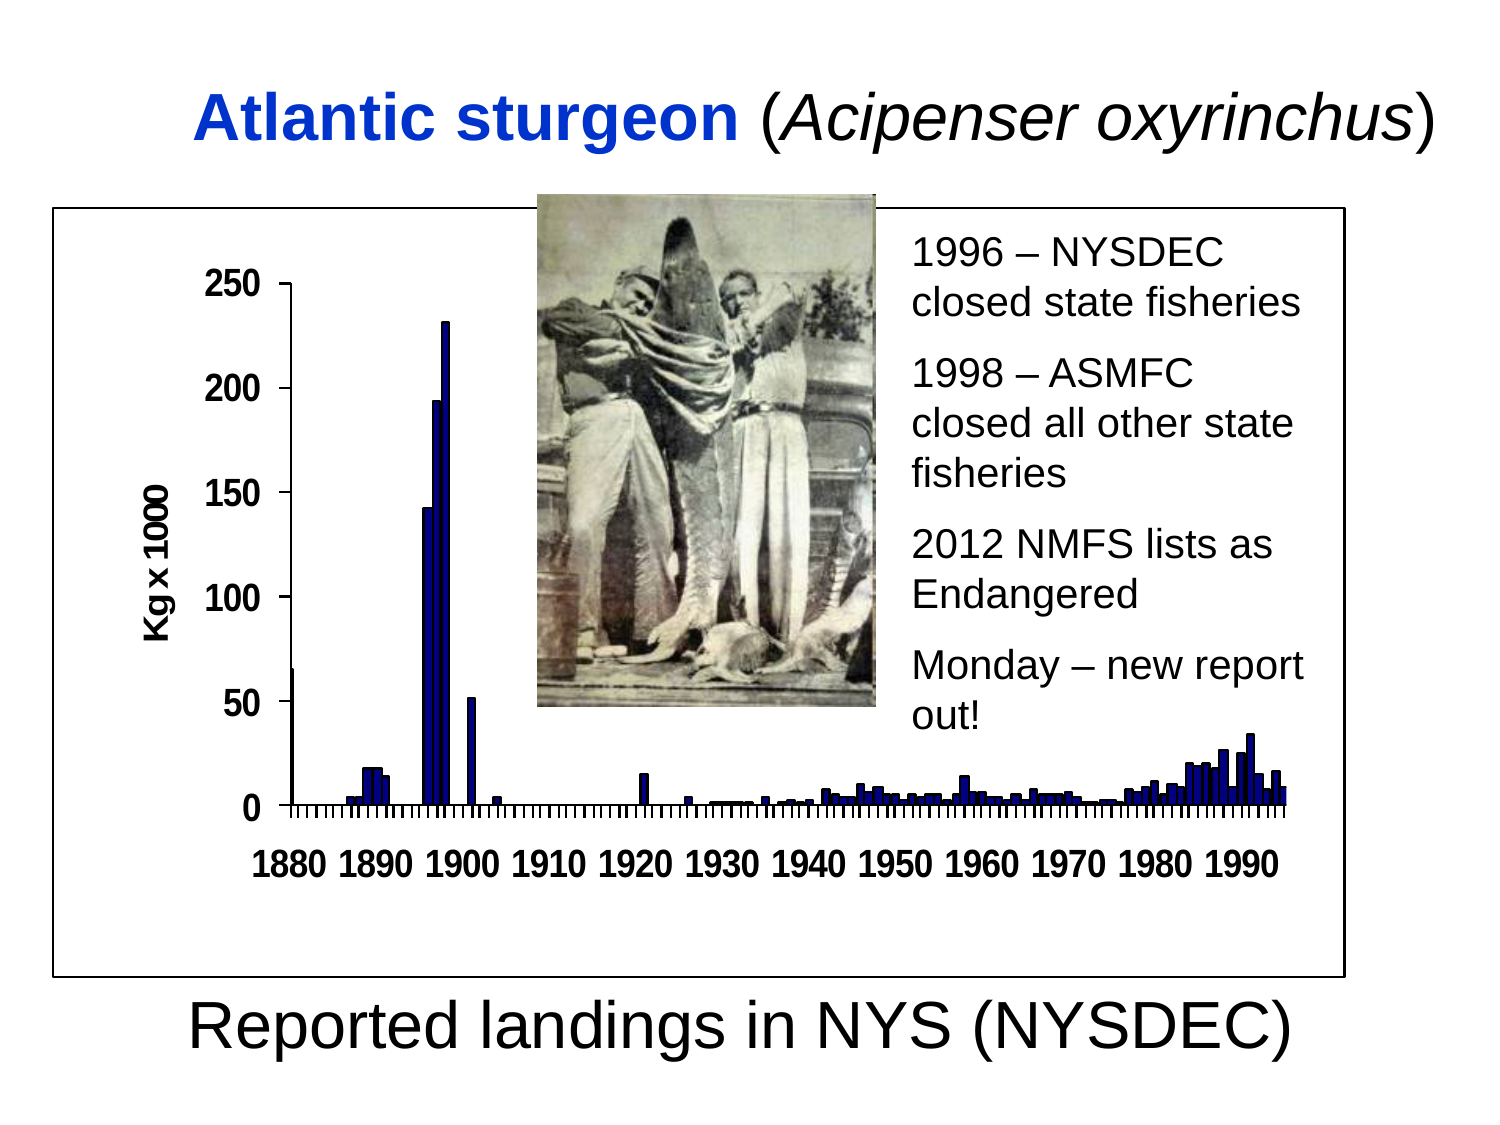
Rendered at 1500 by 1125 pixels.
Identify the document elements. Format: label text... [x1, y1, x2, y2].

picture [537, 194, 876, 708]
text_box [39, 193, 1356, 990]
text_box Reported landings in NYS (NYSDEC) [172, 999, 1310, 1070]
text_box Atlantic sturgeon (Acipenser oxyrinchus) [177, 66, 1460, 161]
